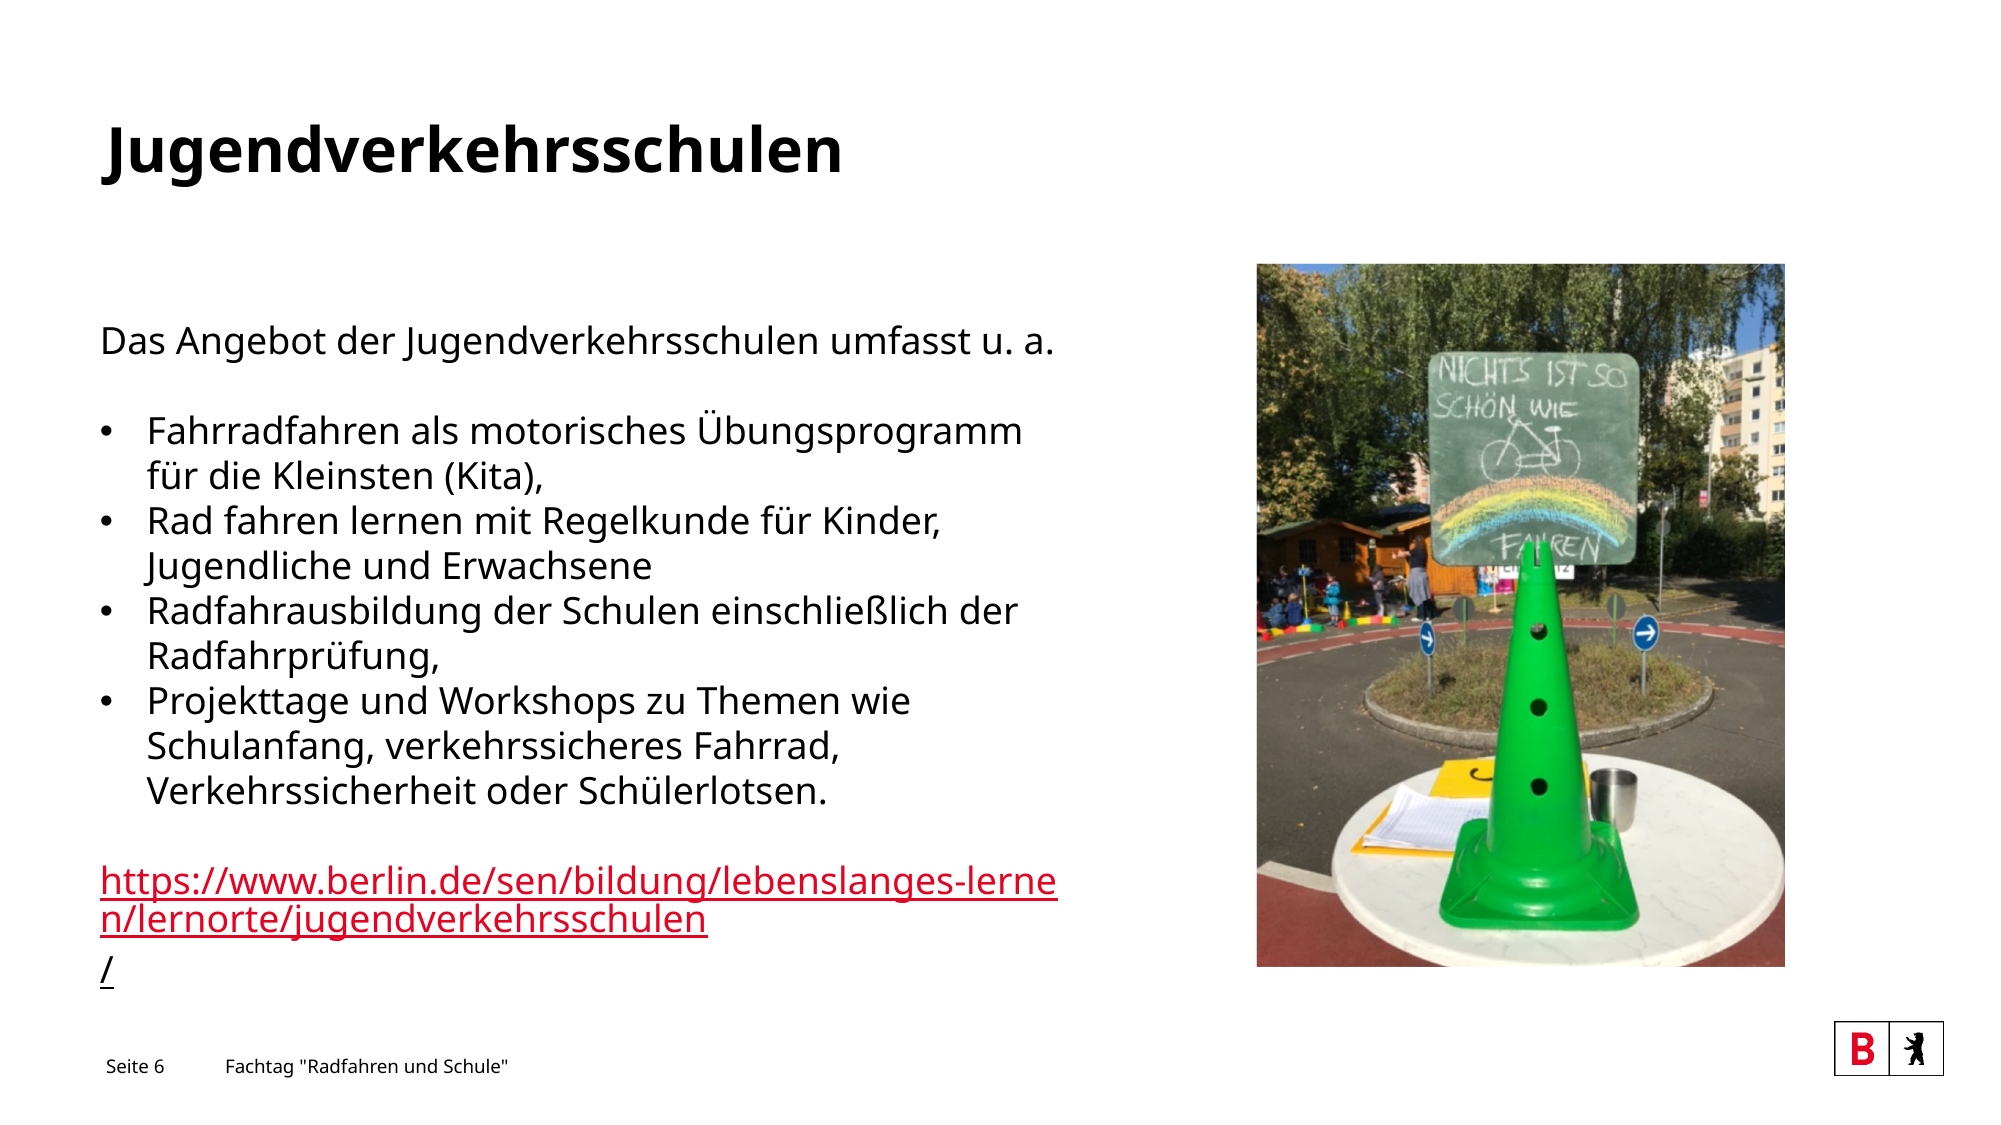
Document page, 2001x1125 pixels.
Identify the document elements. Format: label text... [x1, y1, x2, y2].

picture [1257, 880, 1785, 966]
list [1168, 351, 1873, 880]
slide_number Seite 6 [106, 1054, 212, 1087]
title Jugendverkehrsschulen [106, 109, 1894, 287]
text_box Das Angebot der Jugendverkehrsschulen umfasst u. a. Fahrradfahren als motorisches Übungsprogramm für die Kleinsten (Kita), Rad fahren lernen mit Regelkunde für Kinder, Jugendliche und Erwachsene Radfahrausbildung der Schulen einschließlich der Radfahrprüfung, Projekttage und Workshops zu Themen wie Schulanfang, verkehrssicheres Fahrrad, Verkehrssicherheit oder Schülerlotsen. https://www.berlin.de/sen/bildung/lebenslanges-lernen/lernorte/jugendverkehrsschulen/ [85, 310, 1086, 967]
picture [1257, 264, 1785, 351]
picture [1834, 1021, 1944, 1076]
footer Fachtag "Radfahren und Schule" [225, 1054, 1639, 1087]
